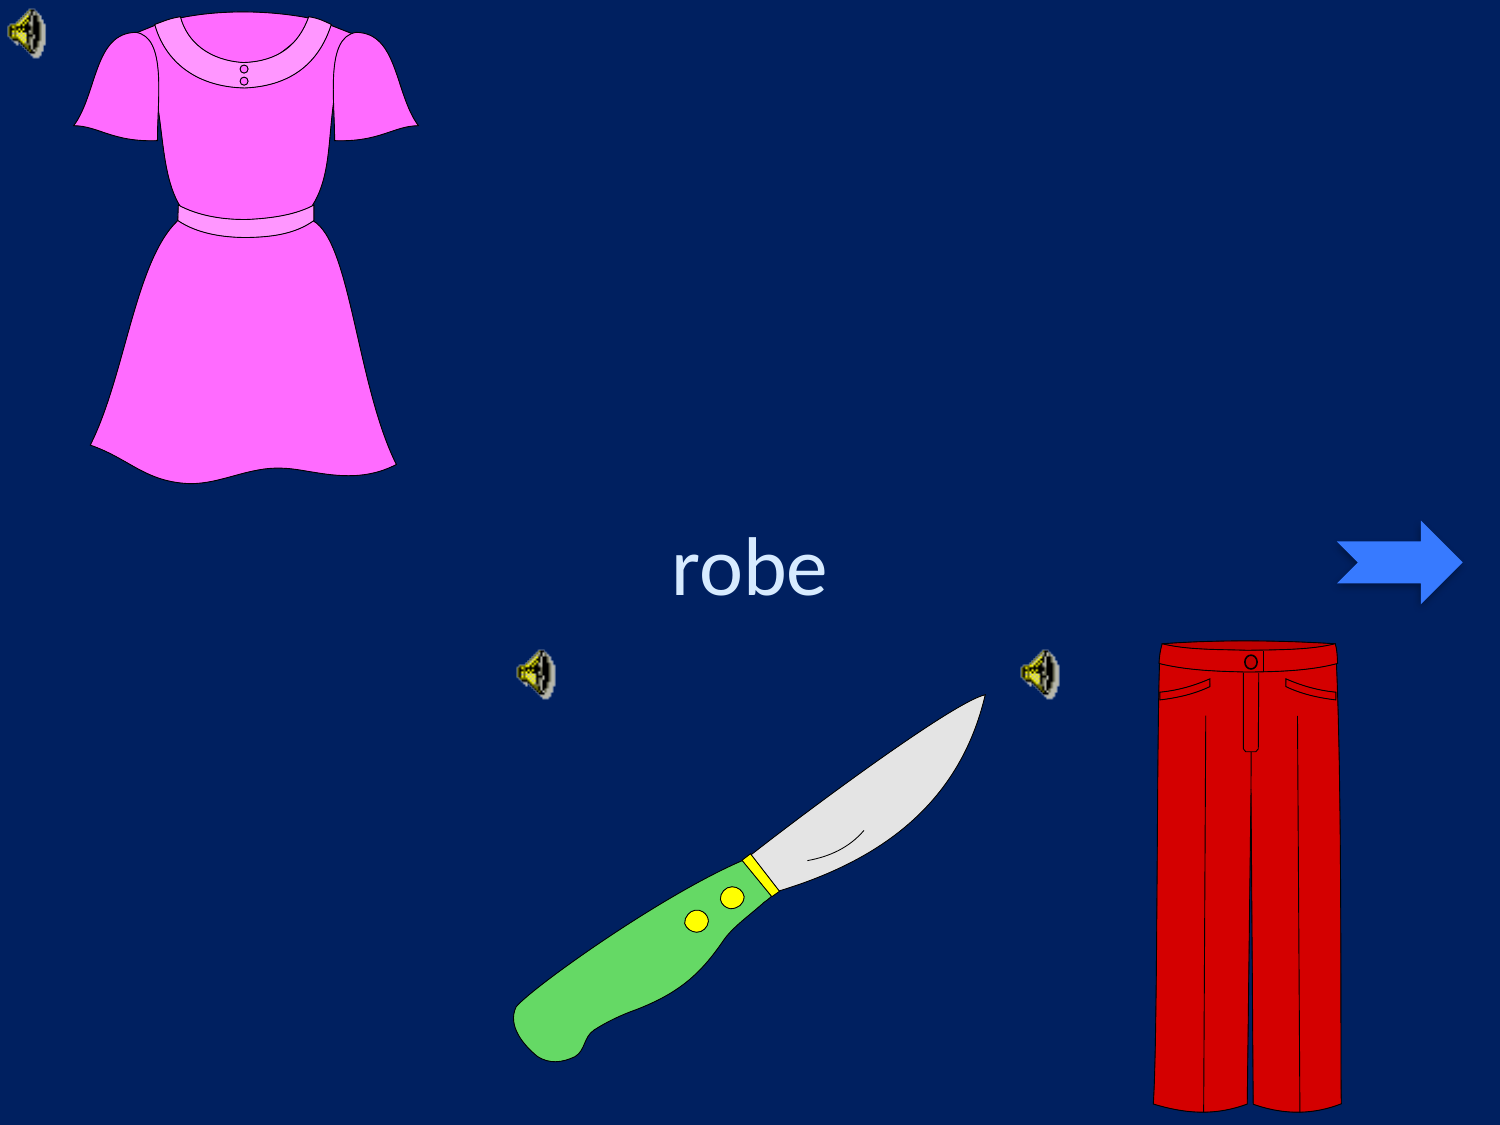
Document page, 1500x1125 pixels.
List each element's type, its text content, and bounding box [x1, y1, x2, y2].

picture [0, 0, 68, 68]
text_box [1335, 518, 1465, 607]
picture [72, 11, 420, 485]
picture [1013, 640, 1081, 708]
picture [1152, 640, 1344, 1115]
text_box [0, 0, 1500, 496]
text_box [0, 629, 1500, 1125]
picture [509, 640, 988, 1064]
text_box robe [0, 496, 1500, 629]
